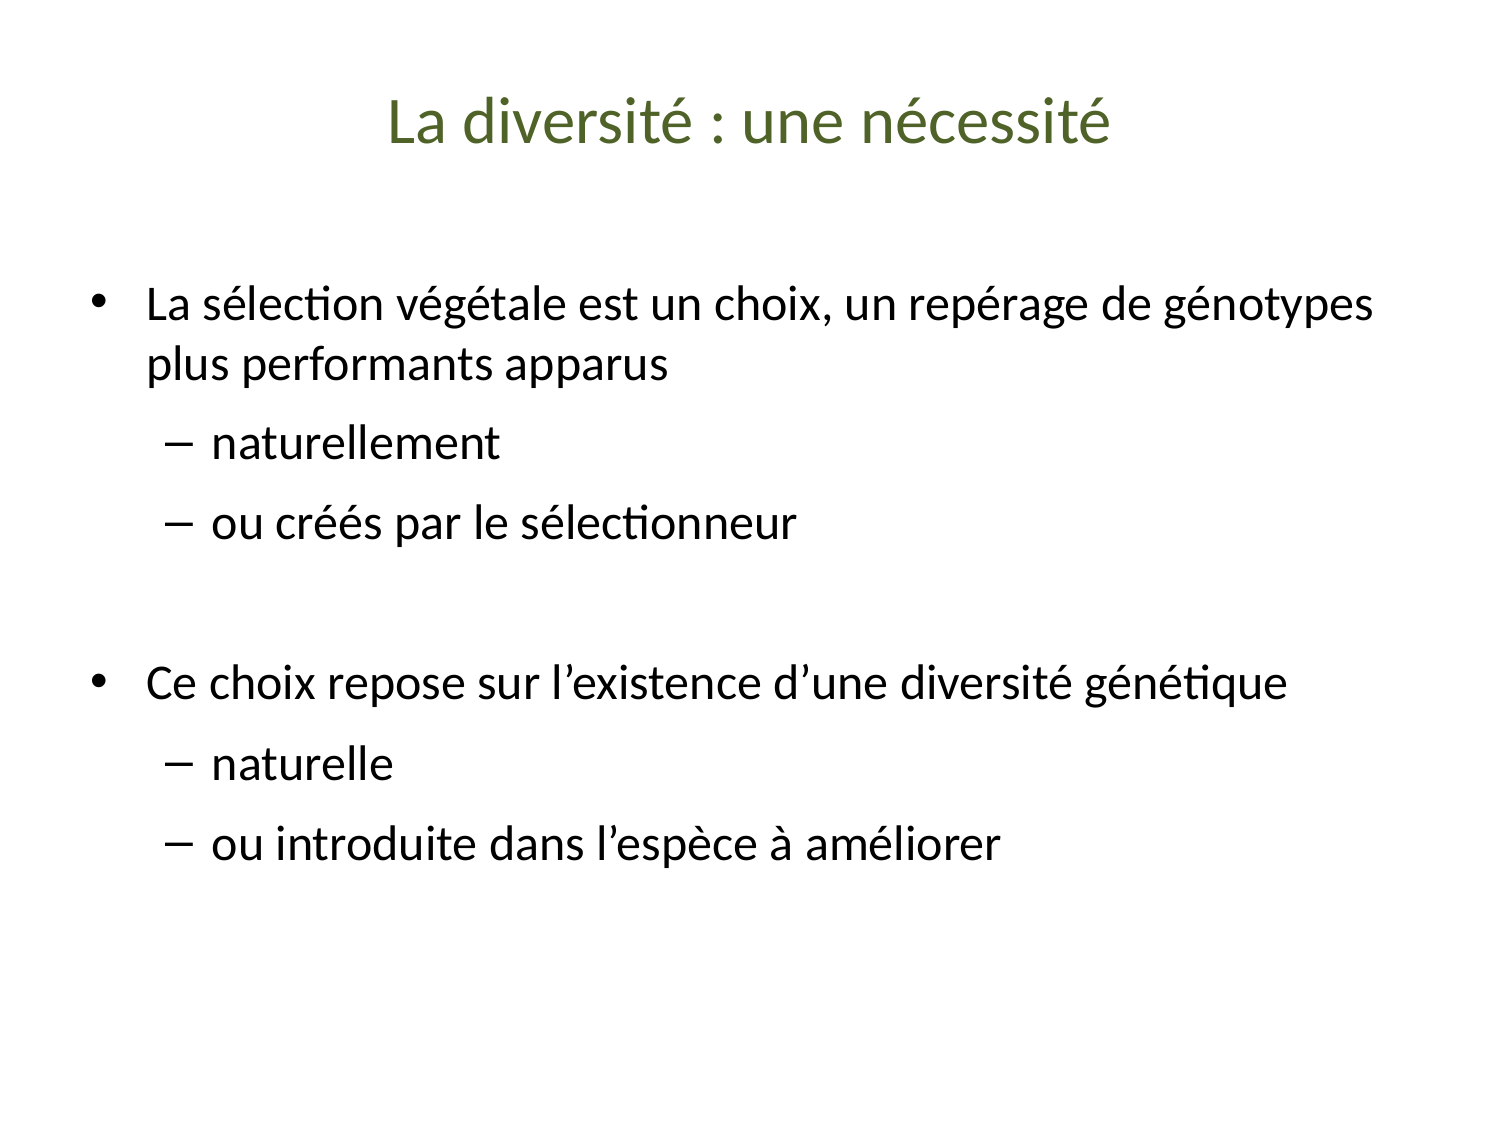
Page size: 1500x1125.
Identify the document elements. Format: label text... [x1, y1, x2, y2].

title La diversité : une nécessité [112, 48, 1388, 165]
list La sélection végétale est un choix, un repérage de génotypes plus performants apparus naturellement ou créés par le sélectionneur Ce choix repose sur l’existence d’une diversité génétique naturelle ou introduite dans l’espèce à améliorer [75, 262, 1425, 1005]
